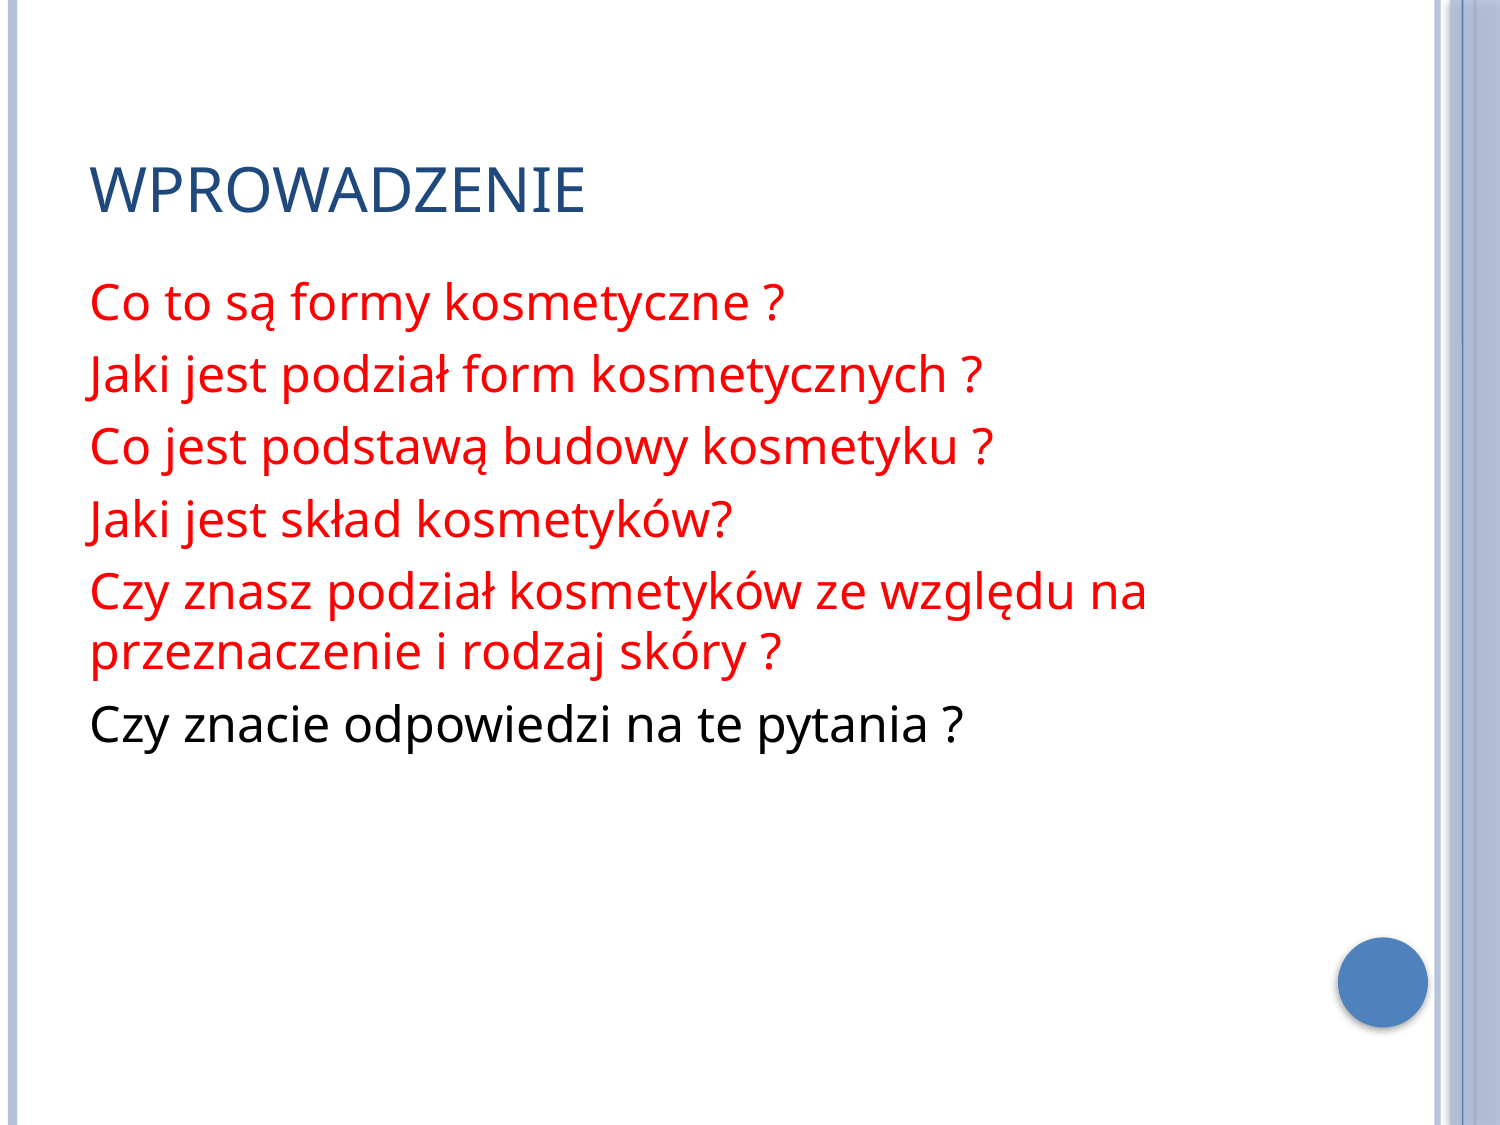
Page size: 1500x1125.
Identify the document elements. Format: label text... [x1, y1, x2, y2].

title wprowadzenie [75, 45, 1300, 233]
list Co to są formy kosmetyczne ? Jaki jest podział form kosmetycznych ? Co jest podstawą budowy kosmetyku ? Jaki jest skład kosmetyków? Czy znasz podział kosmetyków ze względu na przeznaczenie i rodzaj skóry ? Czy znacie odpowiedzi na te pytania ? [75, 262, 1300, 1062]
